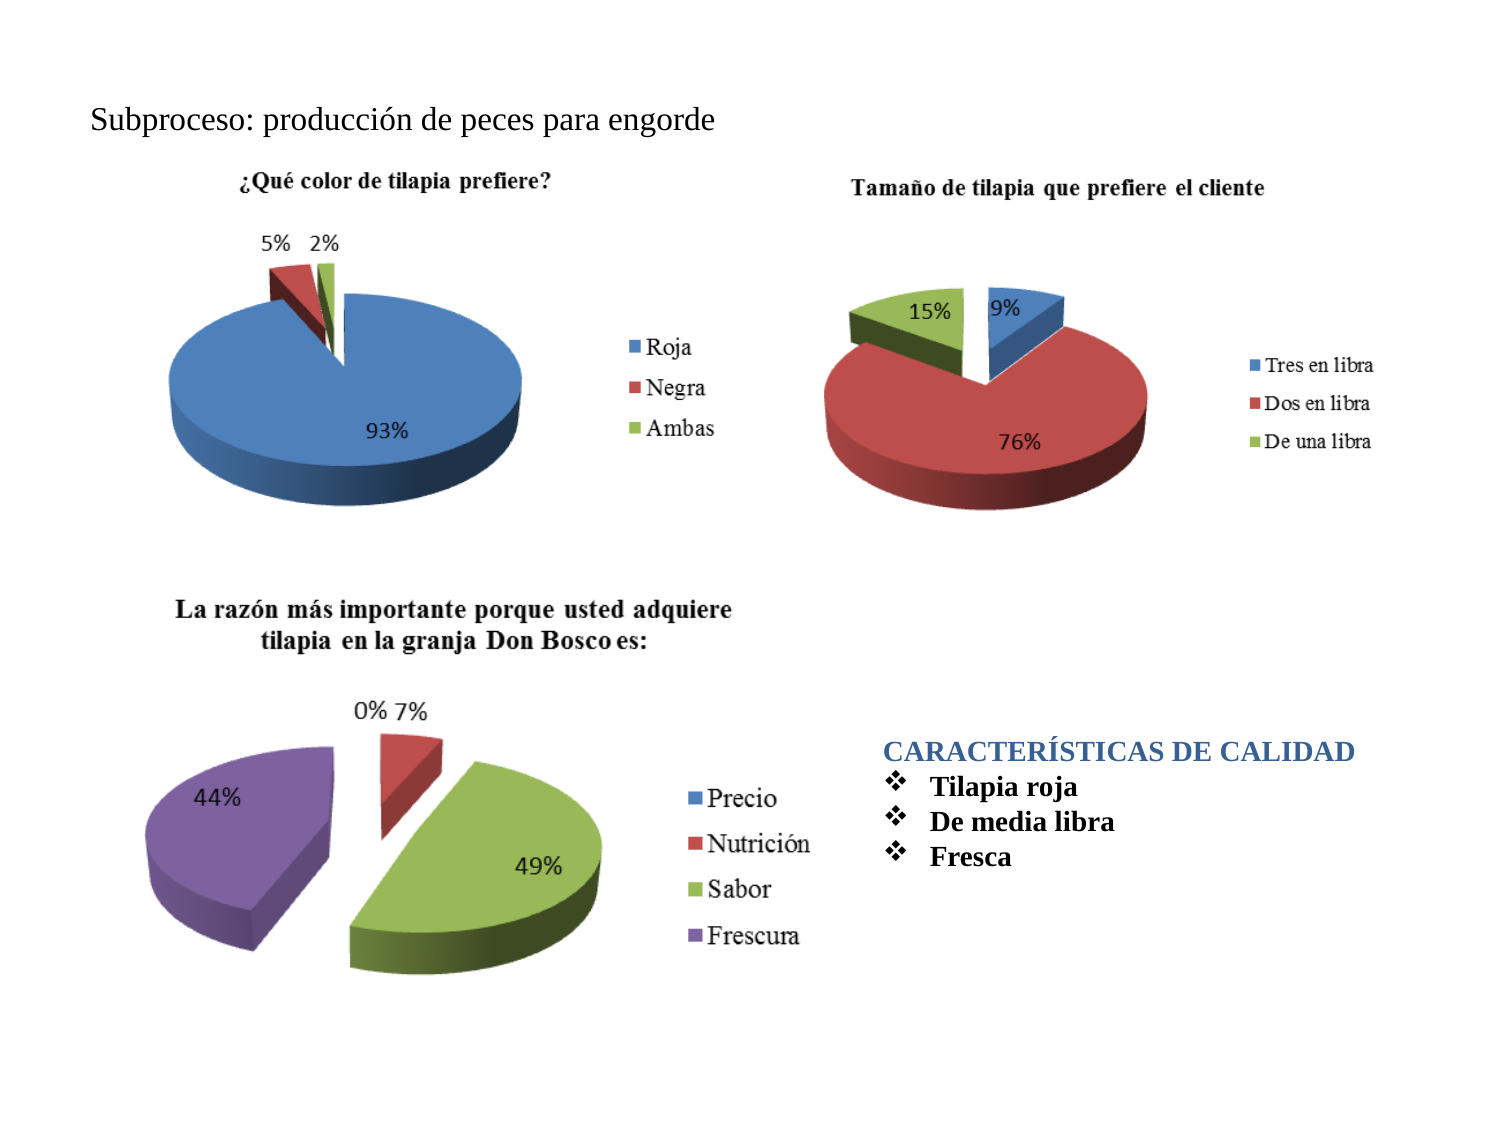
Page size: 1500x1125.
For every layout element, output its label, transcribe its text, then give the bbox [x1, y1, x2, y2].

text_box CARACTERÍSTICAS DE CALIDAD Tilapia roja De media libra Fresca [868, 724, 1412, 915]
picture [808, 155, 1400, 528]
title Subproceso: producción de peces para engorde [75, 45, 1046, 149]
picture [135, 148, 739, 532]
picture [123, 574, 840, 988]
